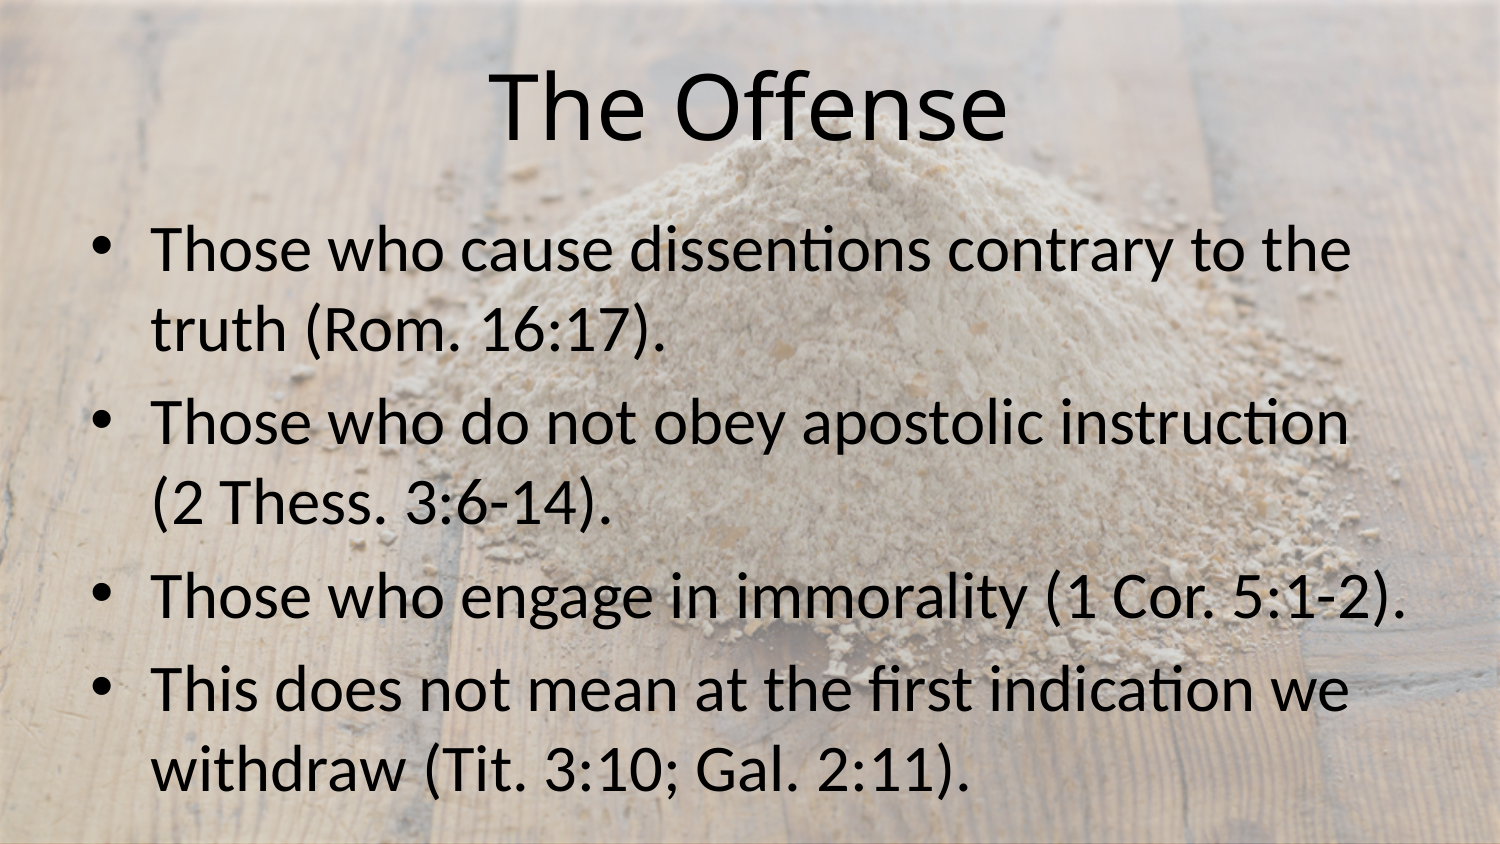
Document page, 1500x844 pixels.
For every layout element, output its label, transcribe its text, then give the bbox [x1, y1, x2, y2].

title The Offense [75, 33, 1425, 175]
list Those who cause dissentions contrary to the truth (Rom. 16:17). Those who do not obey apostolic instruction (2 Thess. 3:6-14). Those who engage in immorality (1 Cor. 5:1-2). This does not mean at the first indication we withdraw (Tit. 3:10; Gal. 2:11). [75, 196, 1425, 815]
